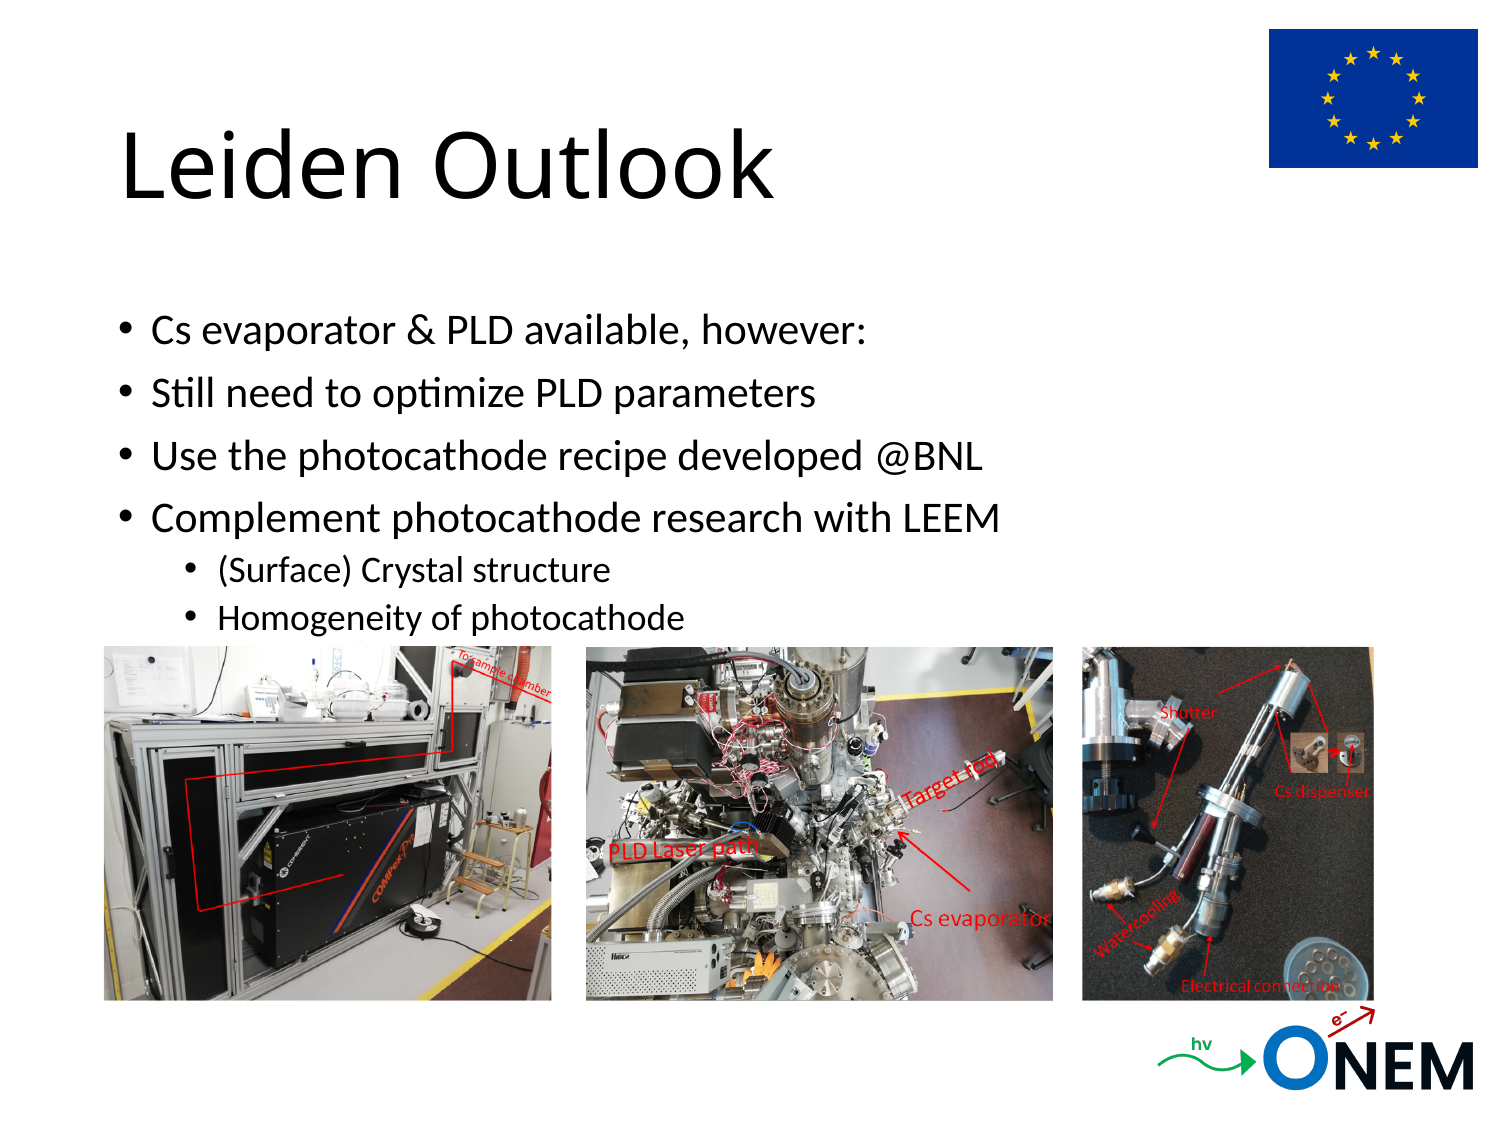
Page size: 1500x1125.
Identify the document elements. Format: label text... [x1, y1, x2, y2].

picture [585, 646, 1053, 1001]
picture [103, 646, 552, 1001]
title Leiden Outlook [103, 59, 1397, 278]
picture [1075, 646, 1478, 1125]
picture [1269, 29, 1478, 168]
list Cs evaporator & PLD available, however: Still need to optimize PLD parameters Use the photocathode recipe developed @BNL Complement photocathode research with LEEM (Surface) Crystal structure Homogeneity of photocathode [103, 299, 1397, 647]
